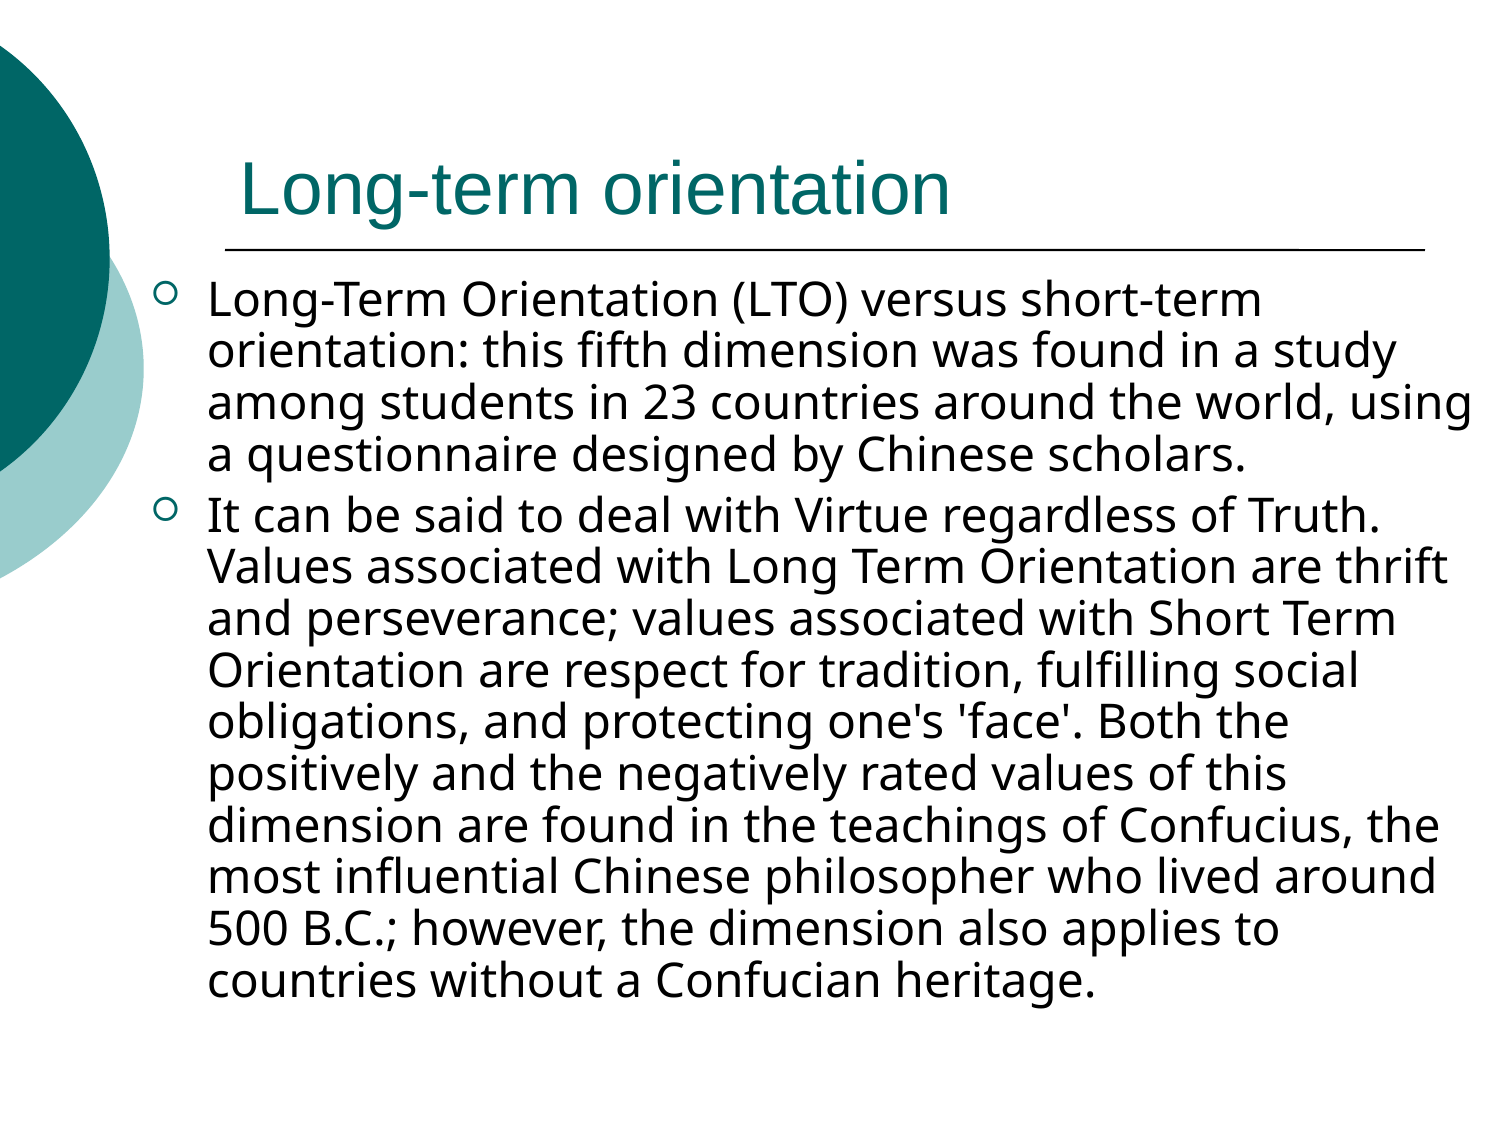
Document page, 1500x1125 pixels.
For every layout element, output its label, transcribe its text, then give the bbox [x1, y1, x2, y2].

list Long-Term Orientation (LTO) versus short-term orientation: this fifth dimension was found in a study among students in 23 countries around the world, using a questionnaire designed by Chinese scholars. It can be said to deal with Virtue regardless of Truth. Values associated with Long Term Orientation are thrift and perseverance; values associated with Short Term Orientation are respect for tradition, fulfilling social obligations, and protecting one's 'face'. Both the positively and the negatively rated values of this dimension are found in the teachings of Confucius, the most influential Chinese philosopher who lived around 500 B.C.; however, the dimension also applies to countries without a Confucian heritage. [135, 266, 1500, 1095]
title Long-term orientation [224, 49, 1425, 238]
